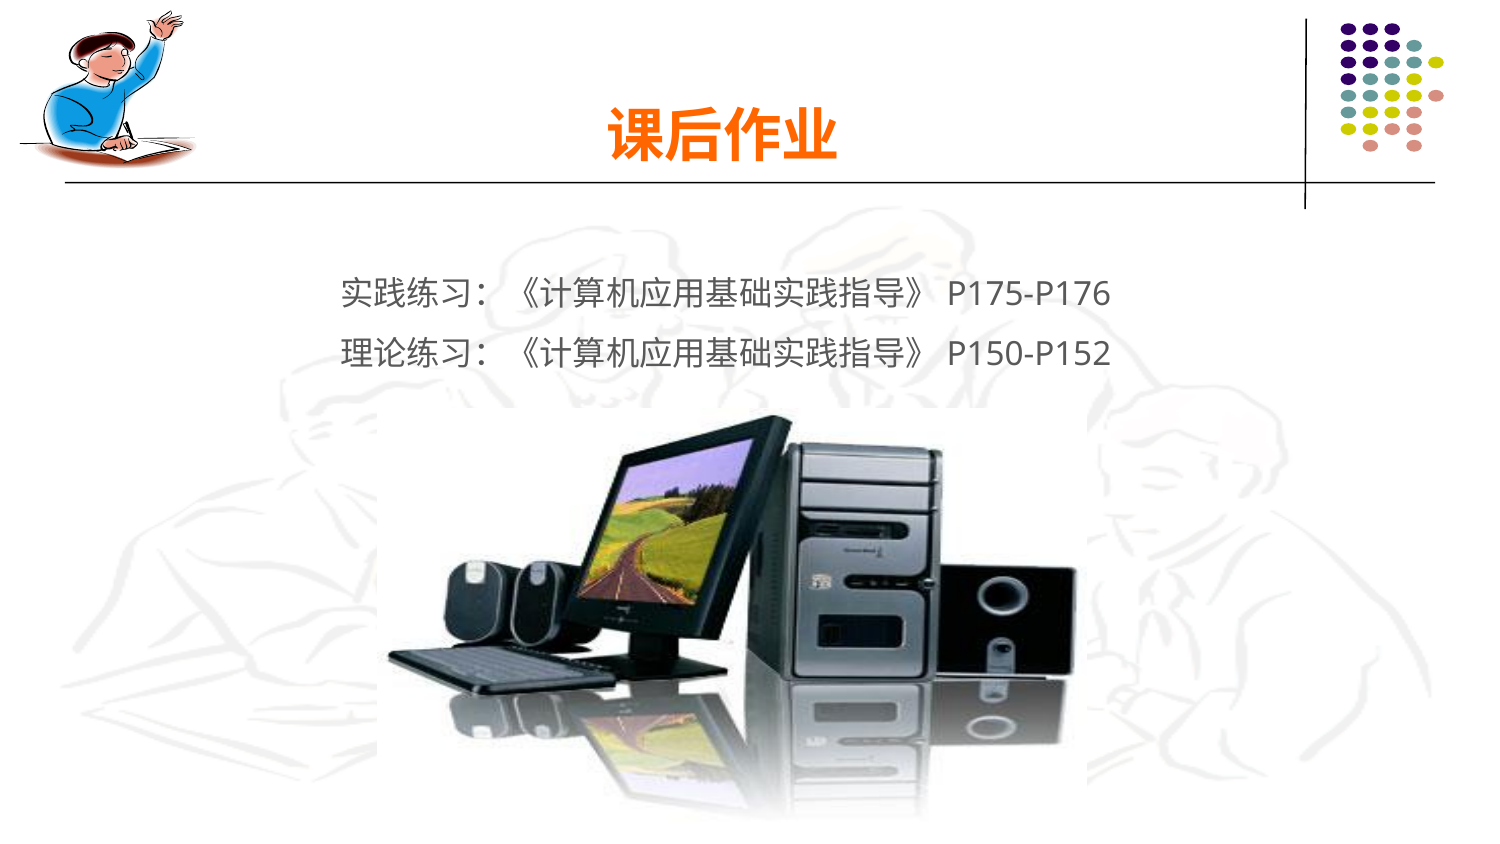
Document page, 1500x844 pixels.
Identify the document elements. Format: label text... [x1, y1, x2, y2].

text_box 课后作业 [591, 55, 855, 176]
picture [377, 407, 1087, 839]
text_box 实践练习：《计算机应用基础实践指导》P175-P176 理论练习：《计算机应用基础实践指导》P150-P152 [287, 244, 1235, 380]
